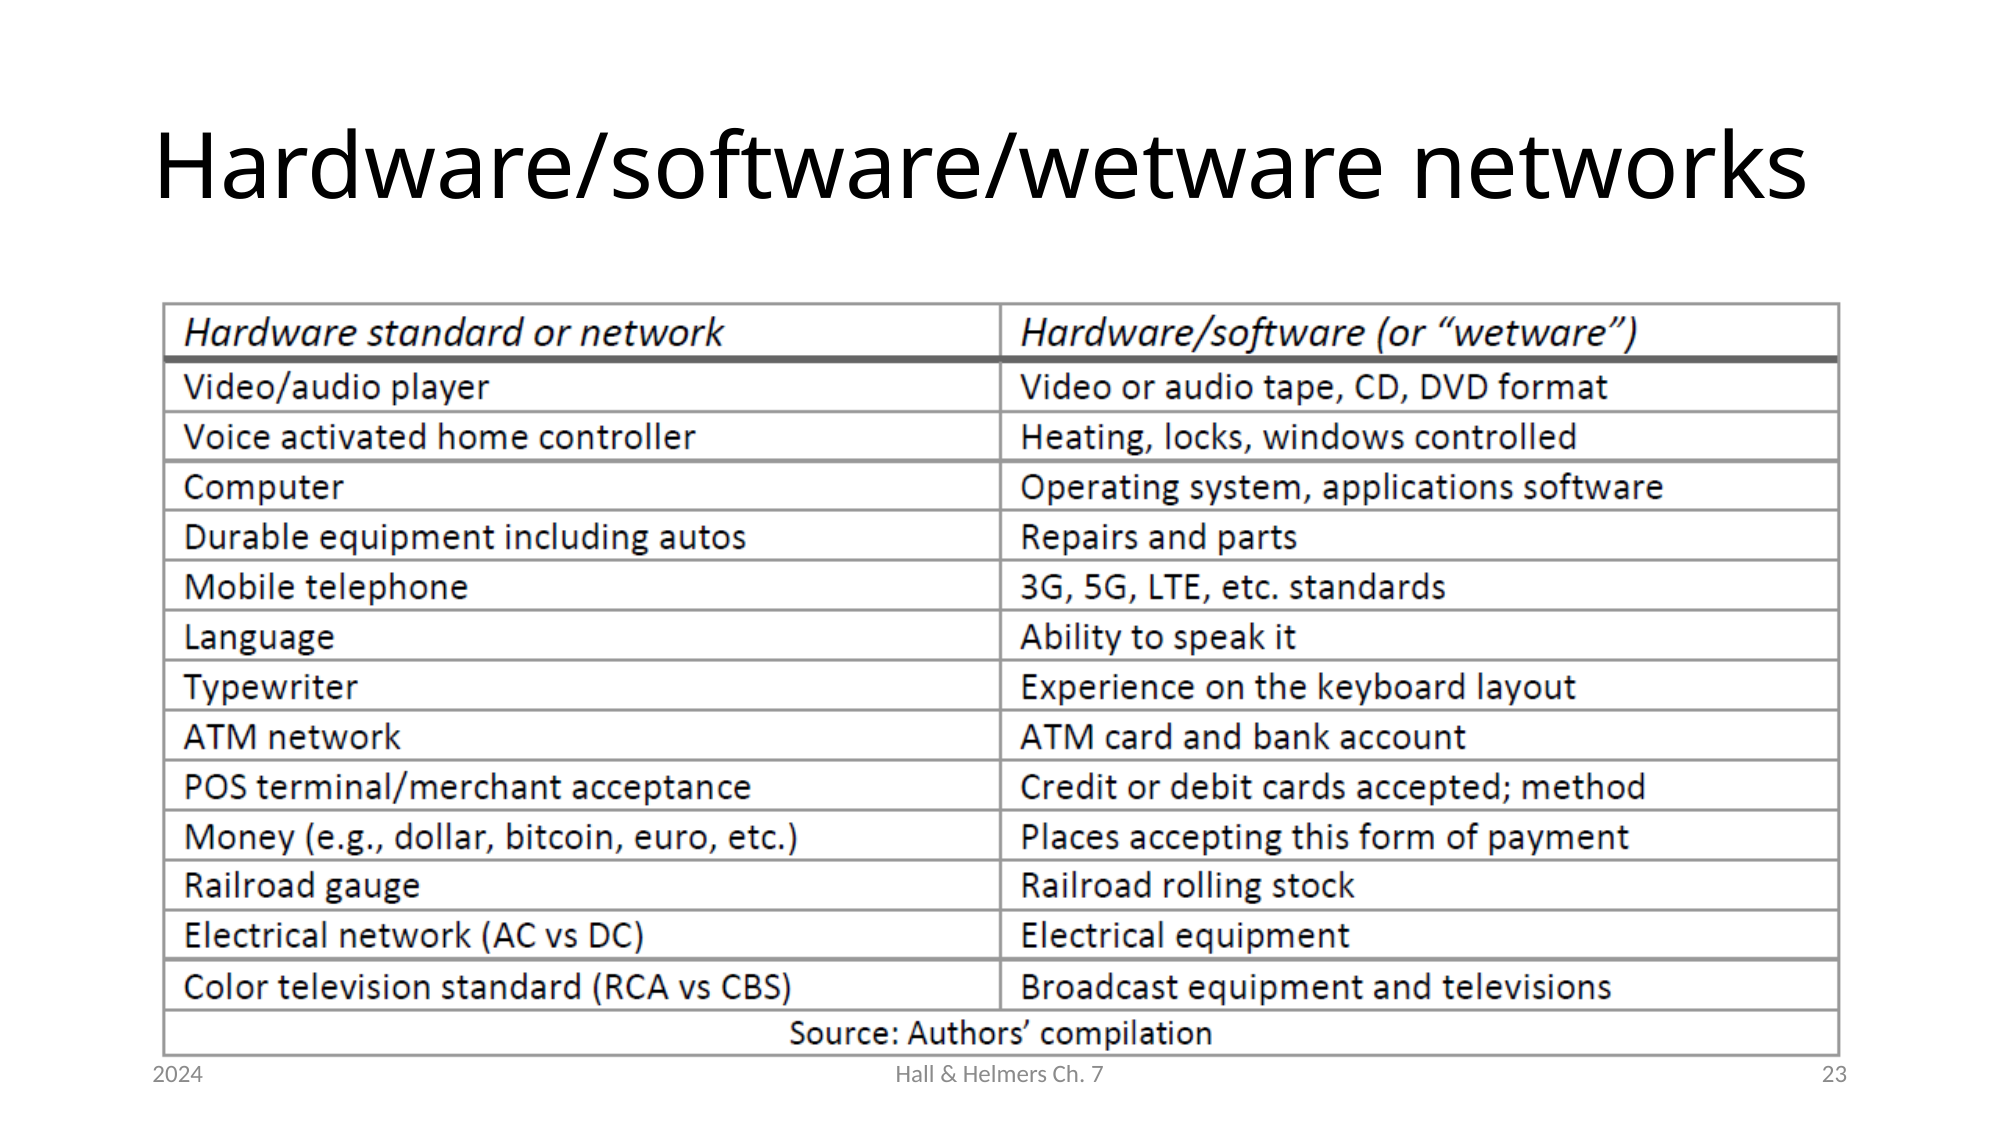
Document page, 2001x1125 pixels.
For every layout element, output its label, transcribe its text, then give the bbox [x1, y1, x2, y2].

footer Hall & Helmers Ch. 7 [662, 1066, 1338, 1103]
slide_number 23 [1412, 1042, 1863, 1103]
picture [150, 290, 1850, 1066]
title Hardware/software/wetware networks [137, 59, 1863, 278]
slide_number 2024 [137, 1042, 588, 1103]
